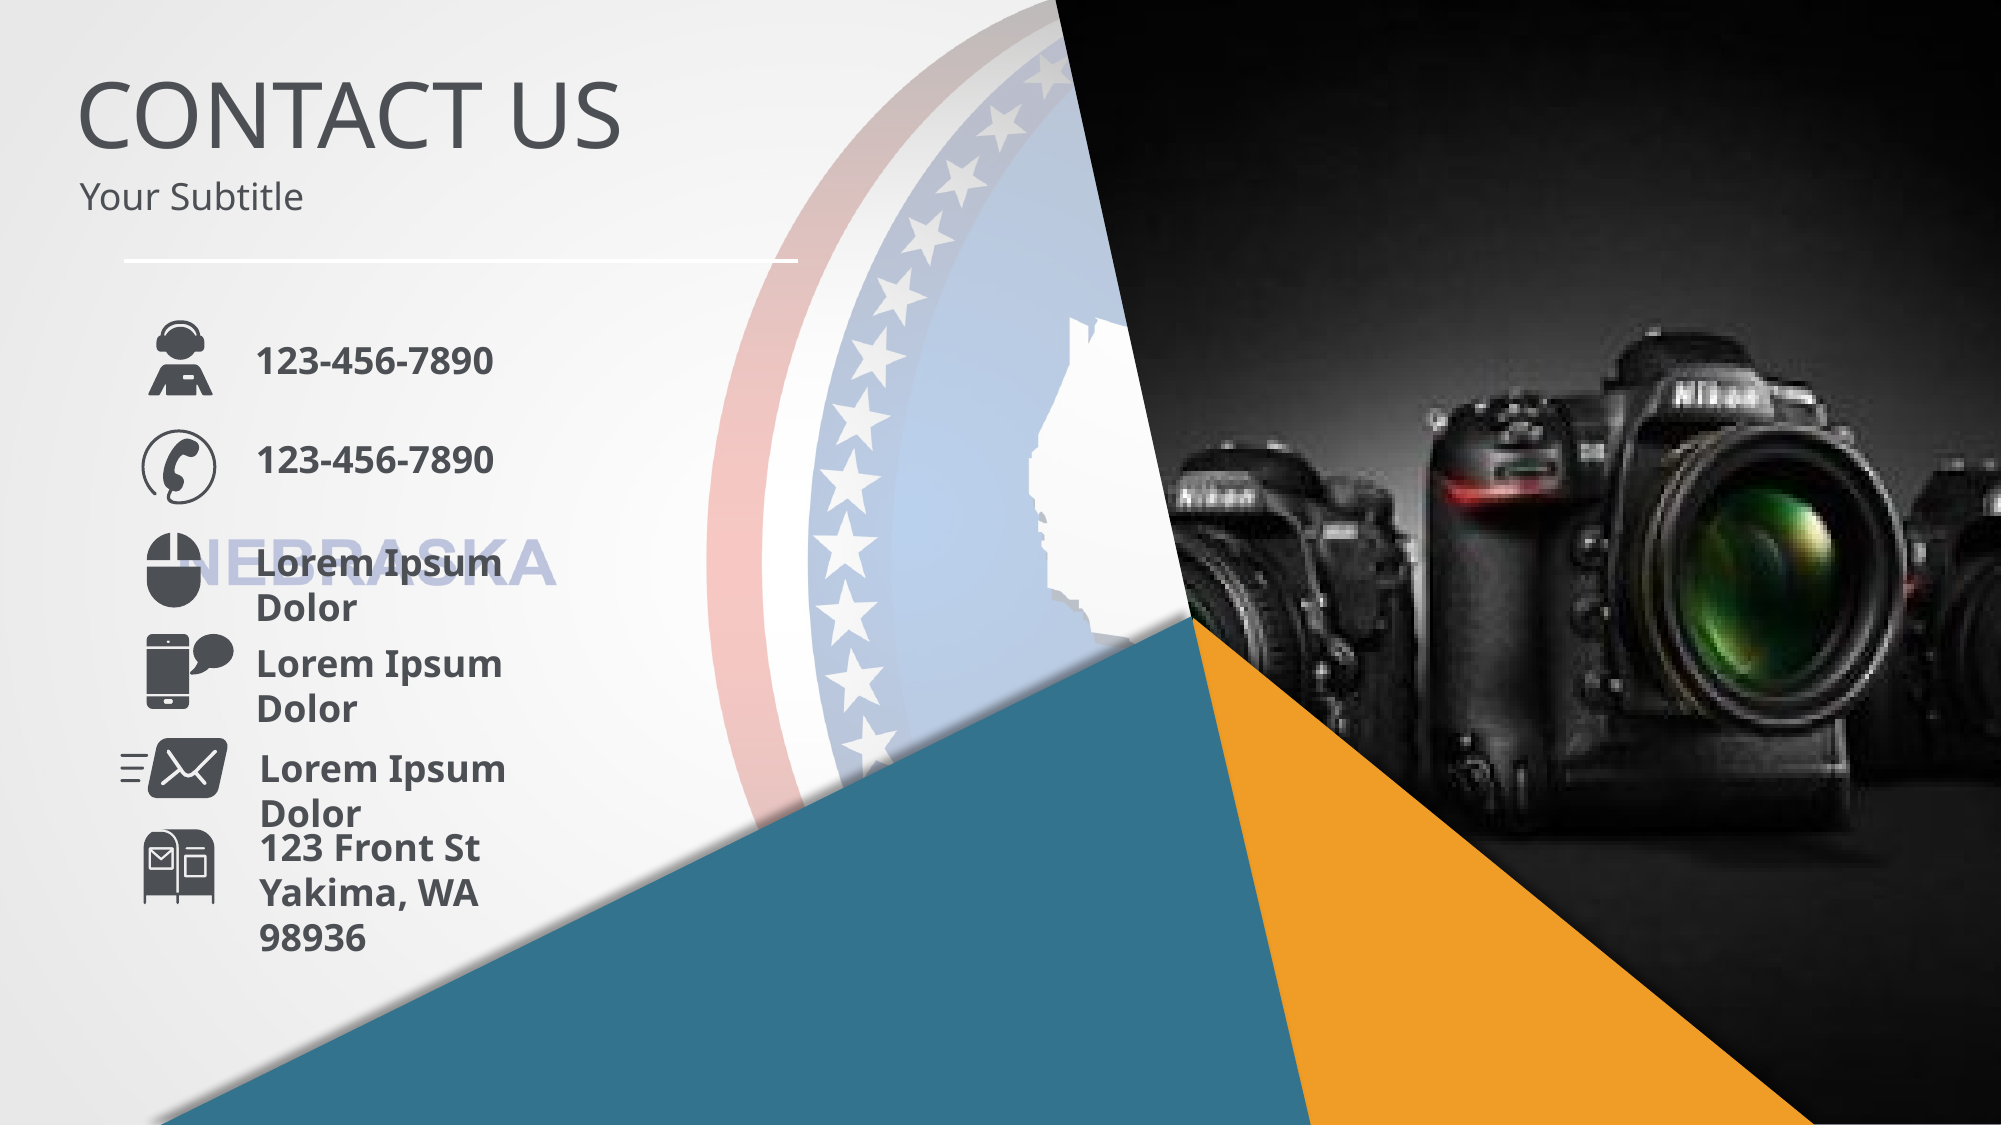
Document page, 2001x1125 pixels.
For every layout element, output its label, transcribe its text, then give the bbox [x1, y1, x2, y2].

text_box 123-456-7890 [240, 329, 541, 390]
text_box [1054, 0, 2000, 1125]
text_box [146, 566, 201, 608]
text_box Lorem Ipsum Dolor [240, 531, 586, 632]
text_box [143, 829, 215, 905]
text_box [60, 49, 1020, 227]
text_box [141, 429, 217, 505]
text_box [1195, 617, 1817, 1125]
text_box [177, 532, 201, 561]
text_box Lorem Ipsum Dolor [240, 632, 586, 738]
text_box 123-456-7890 [241, 428, 541, 489]
text_box Lorem Ipsum Dolor [244, 737, 590, 816]
text_box [146, 532, 171, 561]
text_box 123 Front St Yakima, WA 98936 [244, 816, 590, 967]
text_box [146, 633, 234, 709]
text_box [158, 614, 1312, 1125]
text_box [120, 737, 228, 798]
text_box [148, 320, 213, 396]
